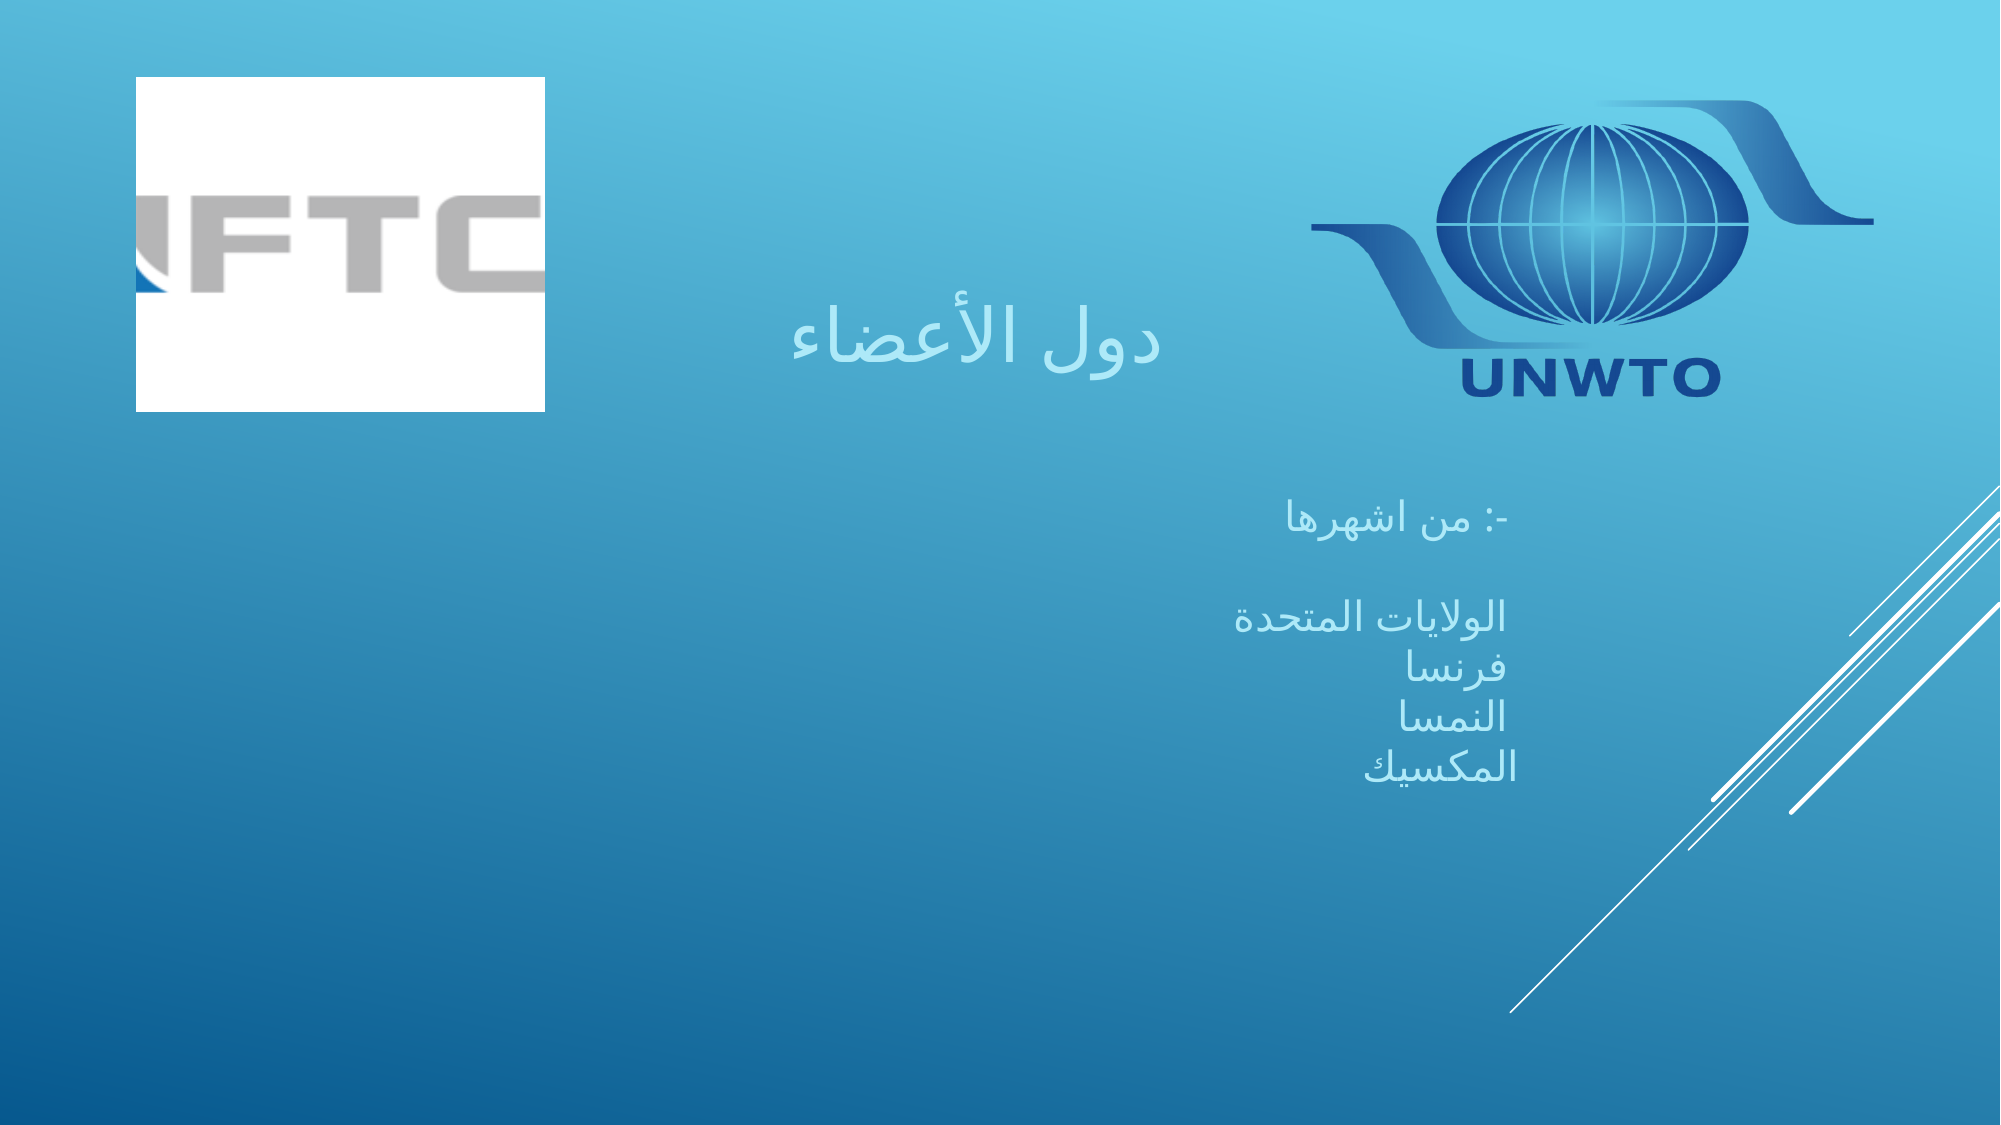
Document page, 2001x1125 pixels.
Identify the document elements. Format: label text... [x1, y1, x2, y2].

text_box من اشهرها :- الولايات المتحدة فرنسا النمسا المكسيك [317, 482, 1535, 797]
picture [1298, 77, 1882, 412]
picture [135, 77, 545, 412]
text_box دول الأعضاء [638, 280, 1179, 386]
